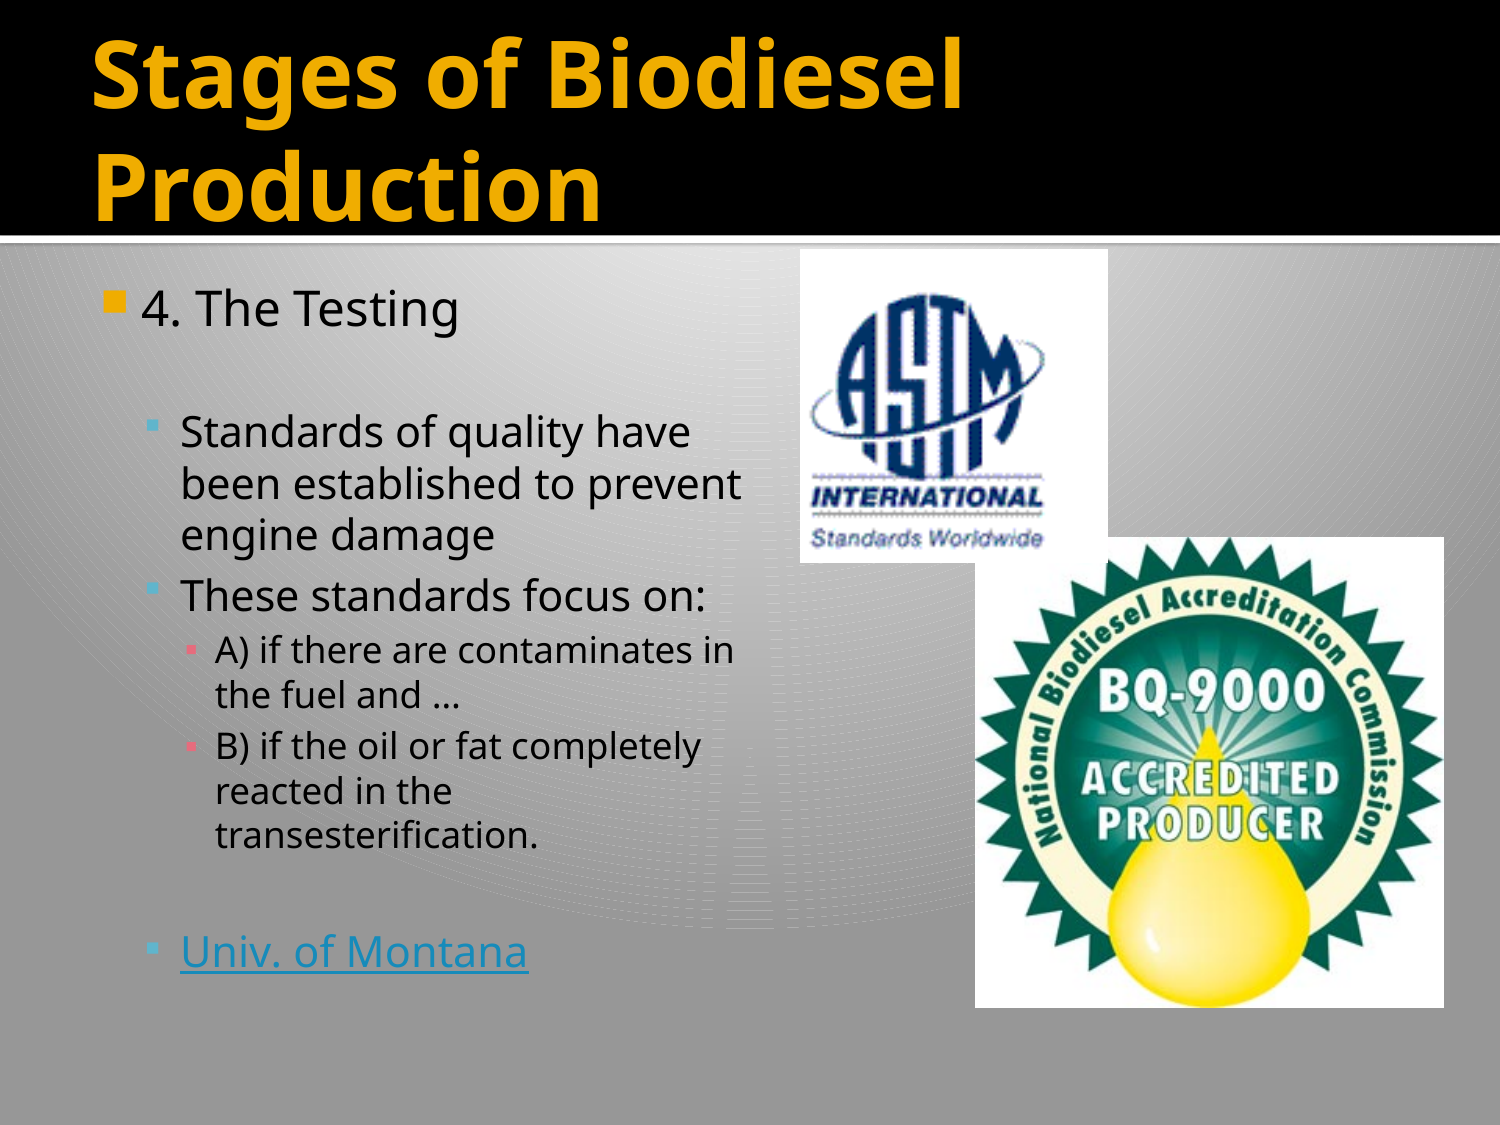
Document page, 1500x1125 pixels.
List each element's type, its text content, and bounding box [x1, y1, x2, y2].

title Stages of Biodiesel Production [75, 24, 1425, 231]
picture [799, 249, 1444, 1008]
list 4. The Testing Standards of quality have been established to prevent engine damage These standards focus on: A) if there are contaminates in the fuel and … B) if the oil or fat completely reacted in the transesterification. Univ. of Montana [75, 262, 775, 1005]
